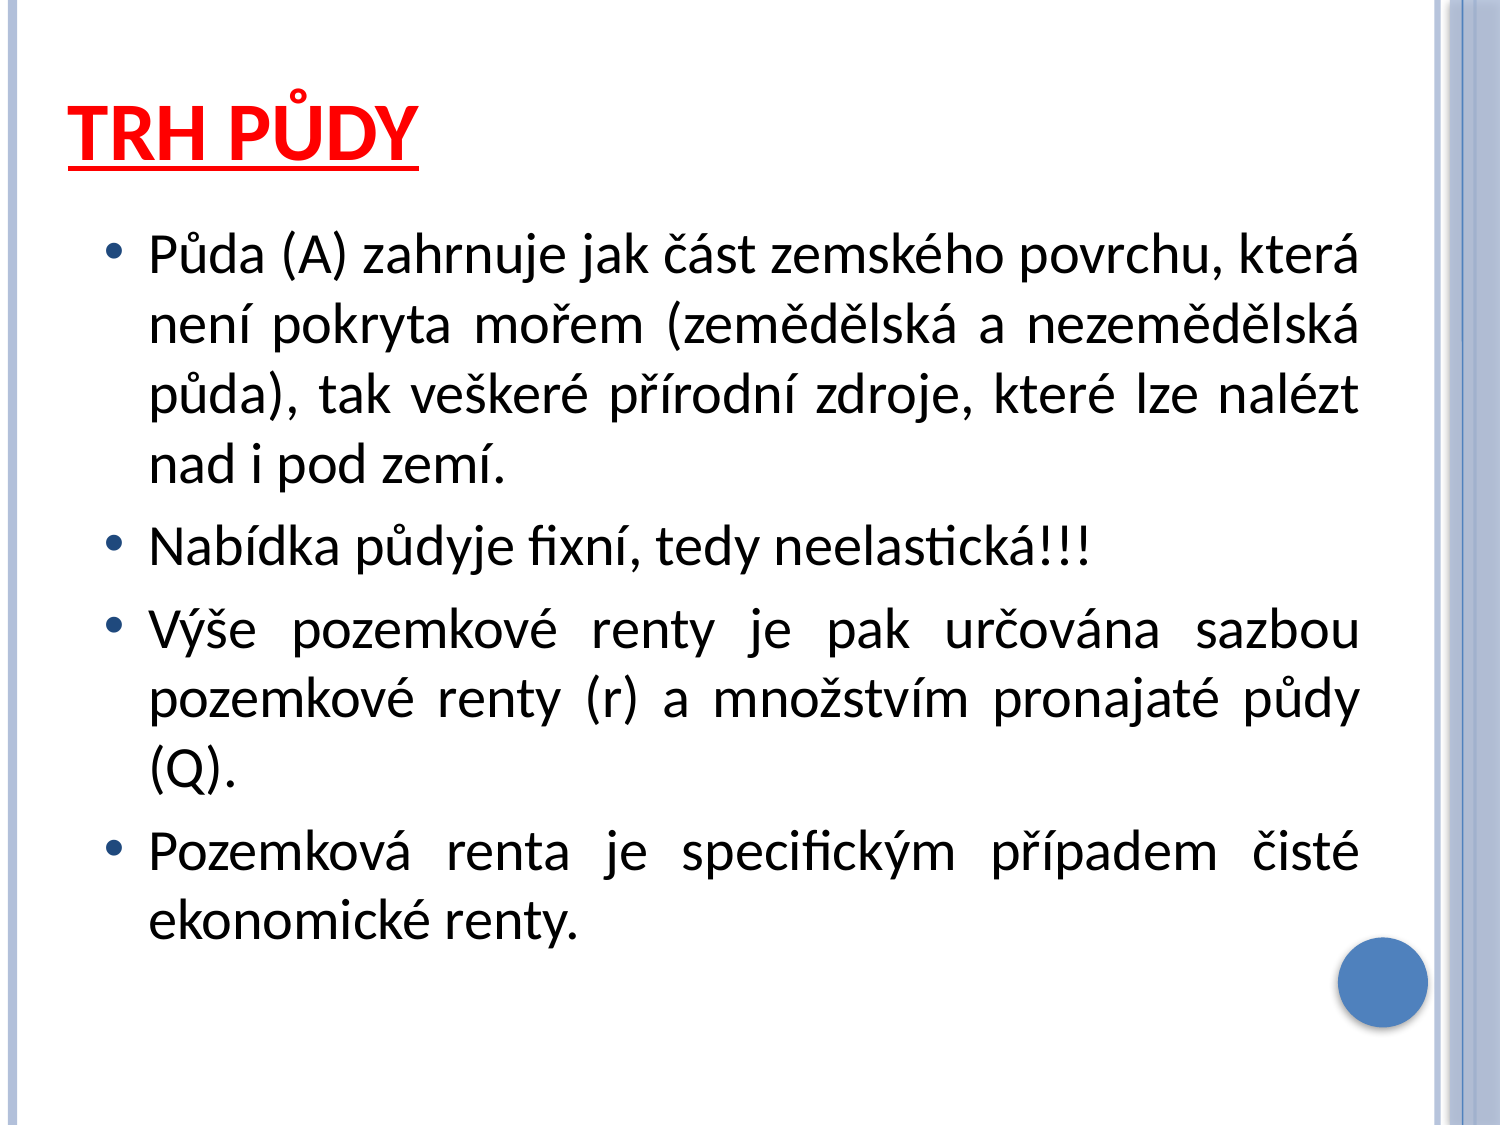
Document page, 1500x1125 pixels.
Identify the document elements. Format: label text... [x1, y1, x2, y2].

list Půda (A) zahrnuje jak část zemského povrchu, která není pokryta mořem (zemědělská a nezemědělská půda), tak veškeré přírodní zdroje, které lze nalézt nad i pod zemí. Nabídka půdyje fixní, tedy neelastická!!! Výše pozemkové renty je pak určována sazbou pozemkové renty (r) a množstvím pronajaté půdy (Q). Pozemková renta je specifickým případem čisté ekonomické renty. [75, 208, 1376, 1062]
title Trh půdy [53, 45, 1483, 185]
